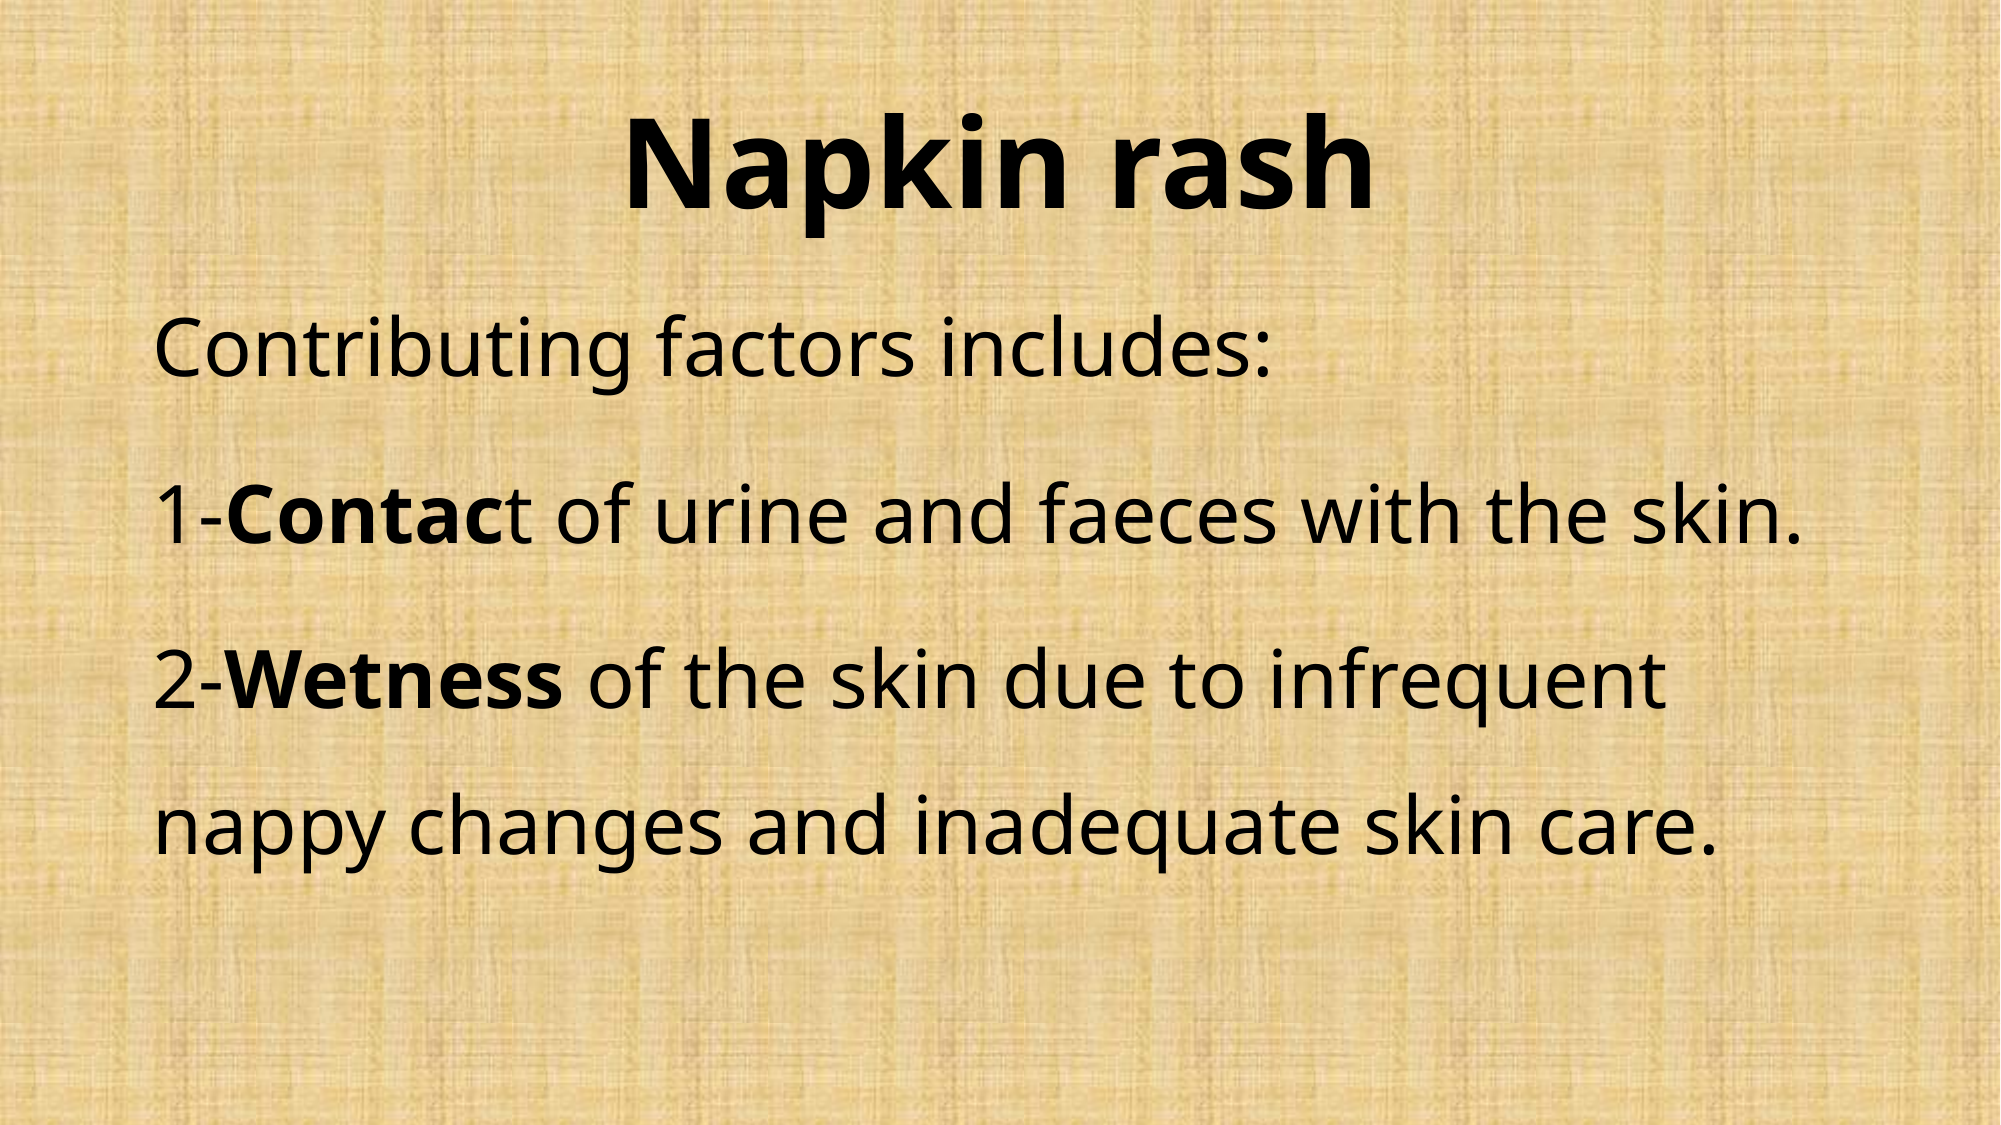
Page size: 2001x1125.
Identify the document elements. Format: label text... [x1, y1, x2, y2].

list Contributing factors includes: 1-Contact of urine and faeces with the skin. 2-Wetness of the skin due to infrequent nappy changes and inadequate skin care. [137, 299, 1863, 1014]
picture [0, 0, 2001, 1125]
title Napkin rash [137, 59, 1863, 278]
